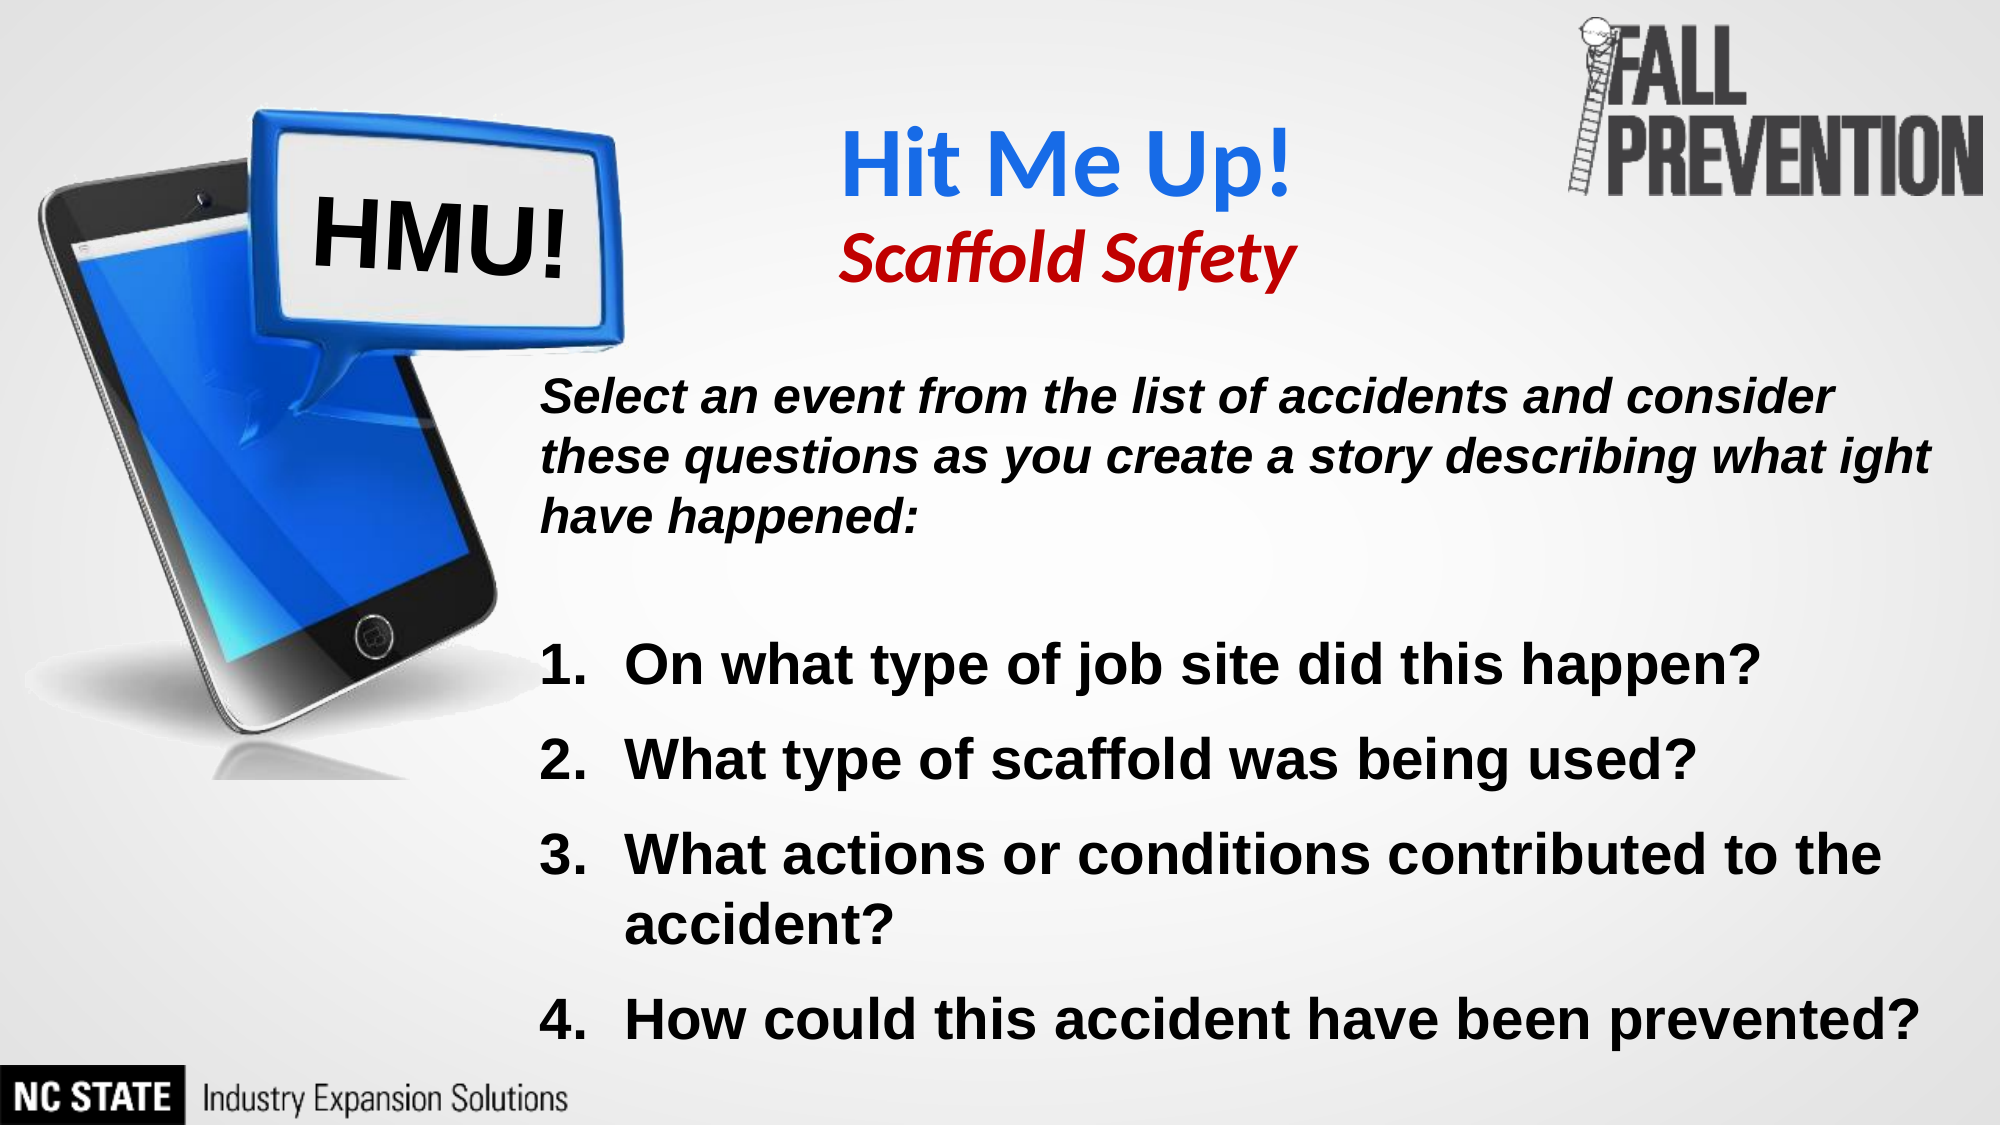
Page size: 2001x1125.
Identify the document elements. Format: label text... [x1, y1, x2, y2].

picture [0, 0, 2000, 1125]
title Hit Me Up! Scaffold Safety [205, 87, 1931, 310]
text_box Select an event from the list of accidents and consider these questions as you create a story describing what ight have happened: On what type of job site did this happen? What type of scaffold was being used? What actions or conditions contributed to the accident? How could this accident have been prevented? [524, 356, 1962, 1059]
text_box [18, 100, 639, 781]
